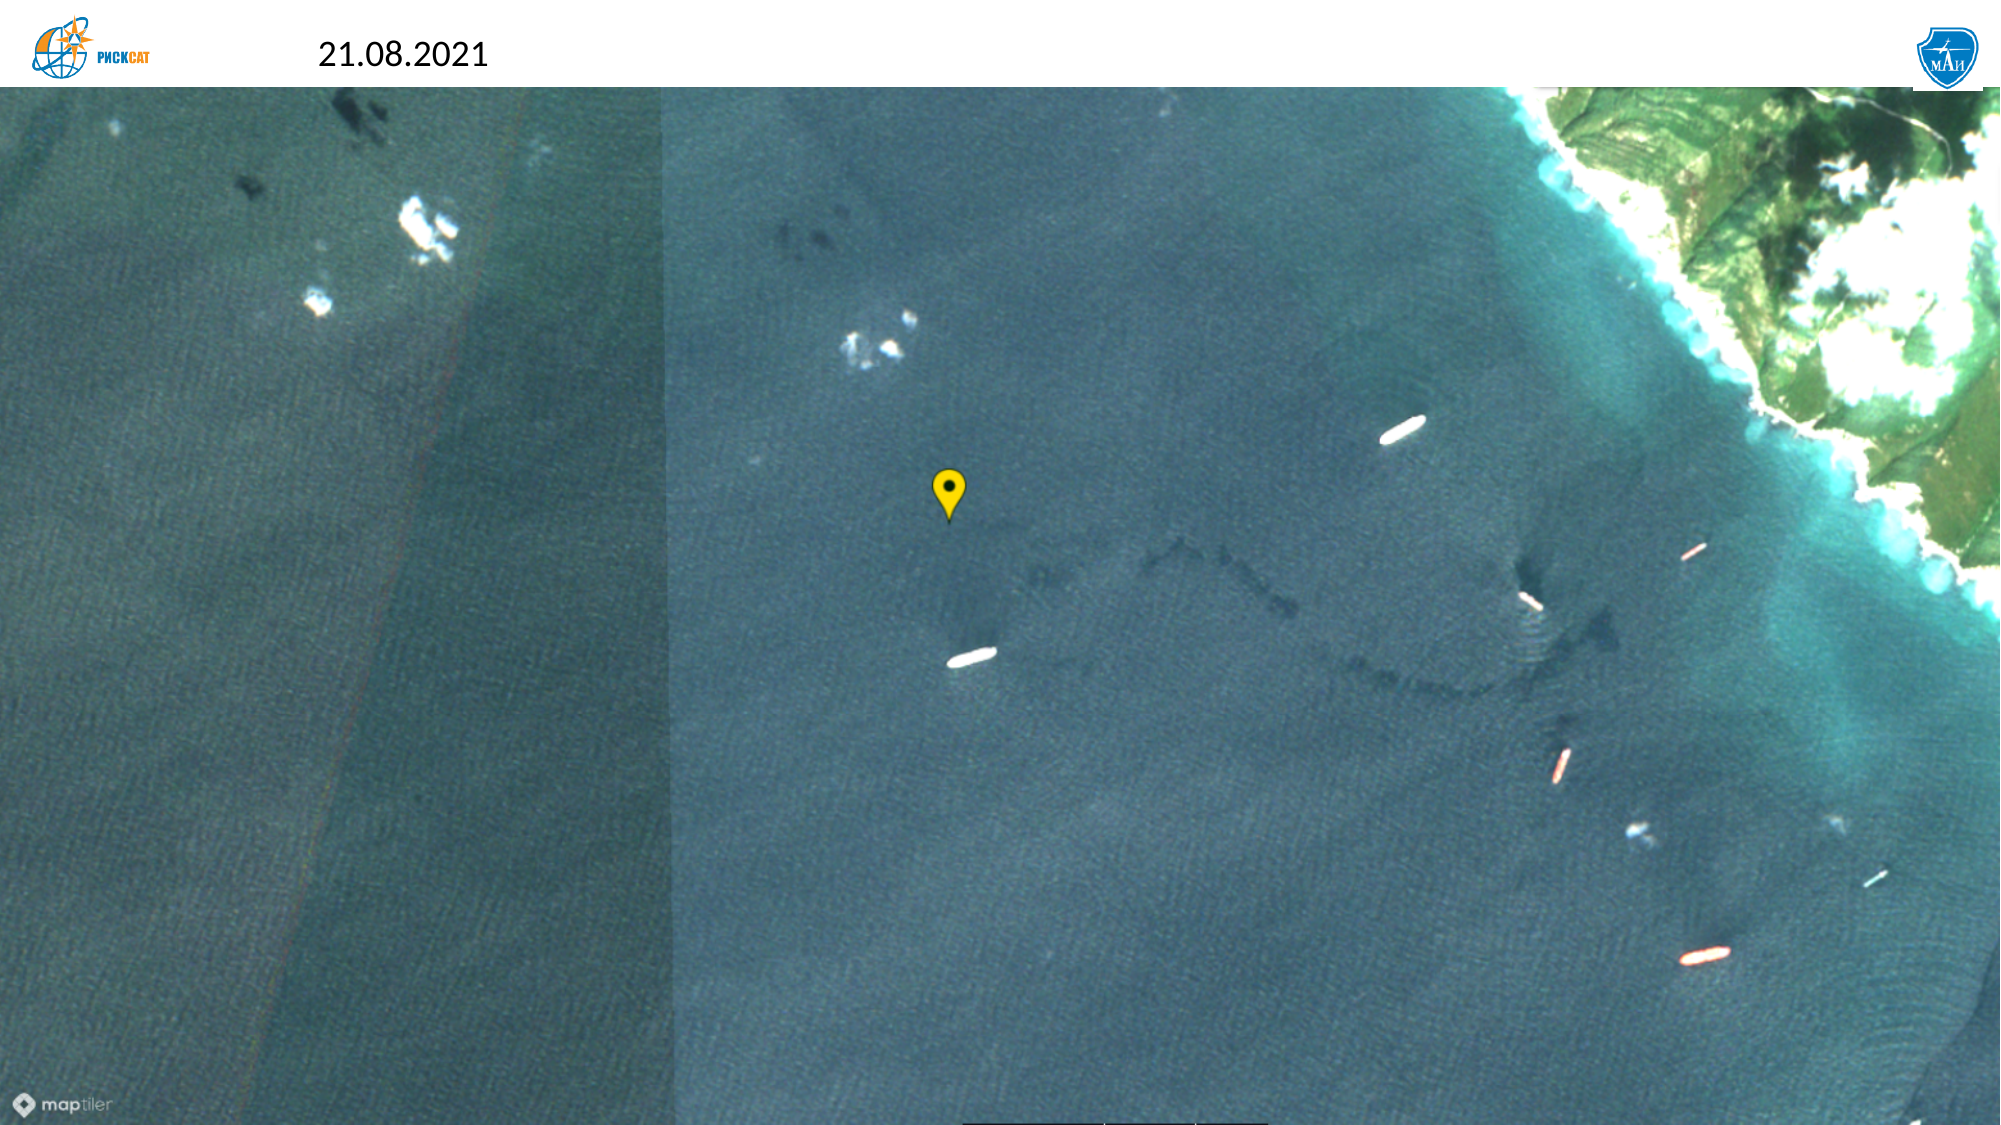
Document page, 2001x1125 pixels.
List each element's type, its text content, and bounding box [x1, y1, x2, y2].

picture [0, 21, 2000, 1125]
picture [63, 67, 70, 76]
picture [53, 67, 60, 76]
text_box 21.08.2021 [303, 21, 535, 82]
picture [32, 13, 150, 79]
picture [32, 69, 53, 79]
picture [50, 55, 59, 61]
picture [37, 55, 47, 66]
